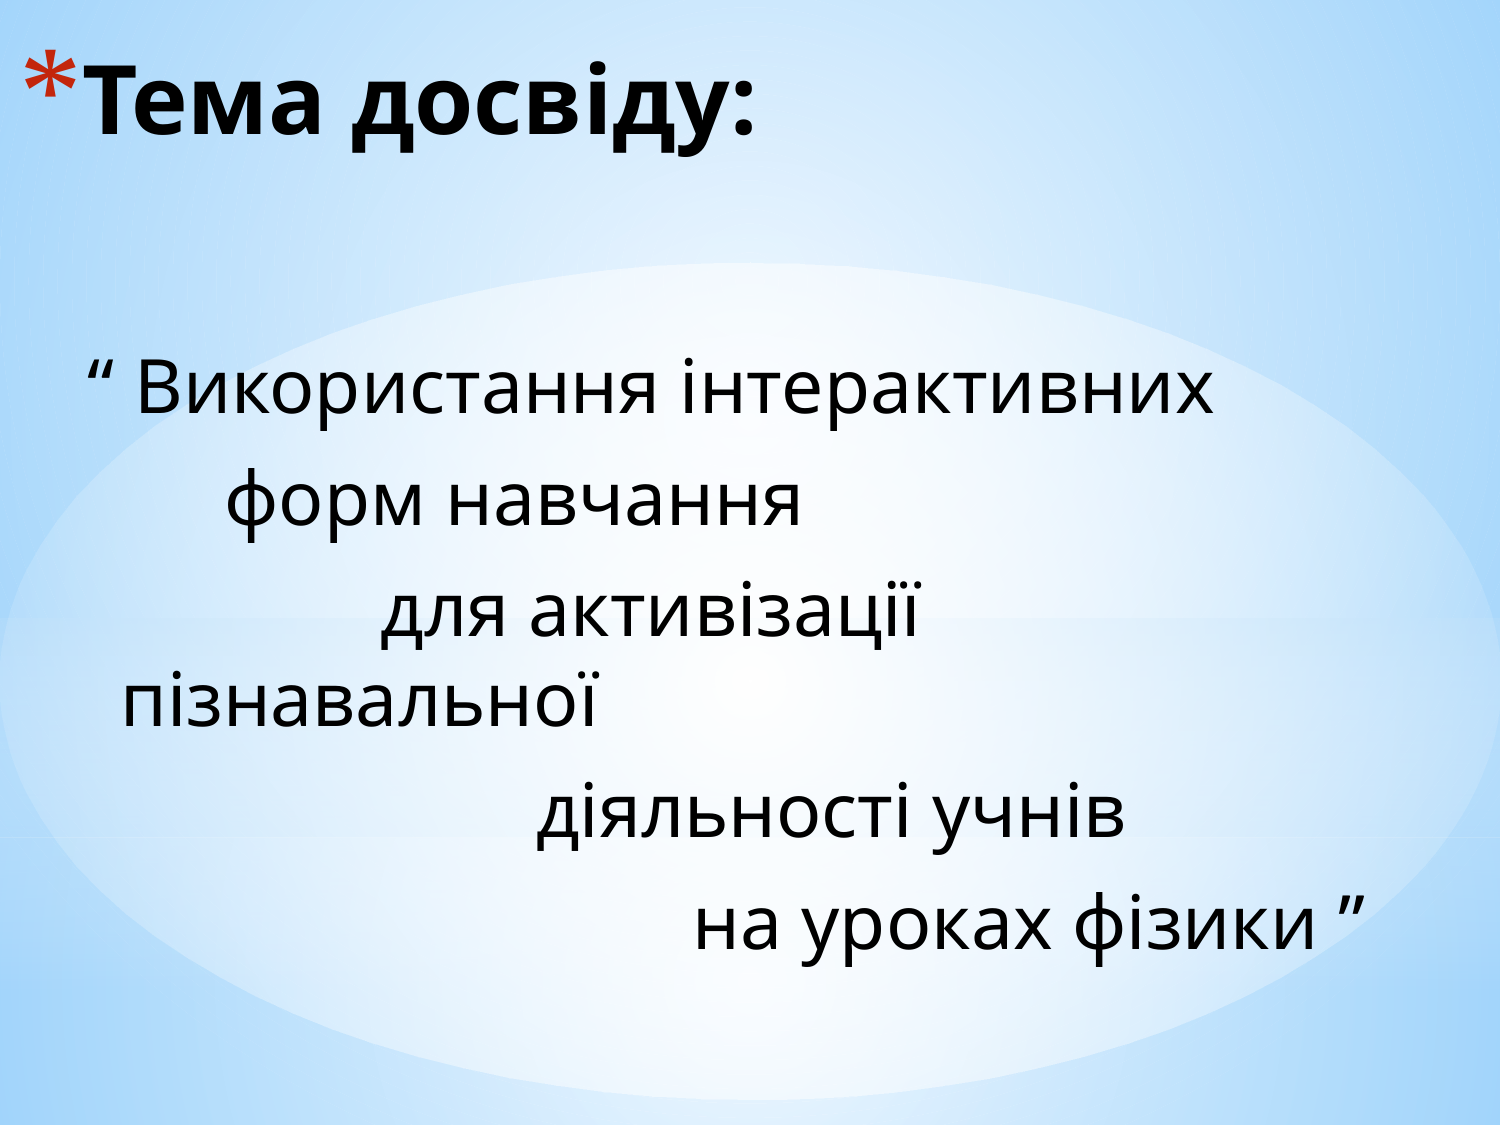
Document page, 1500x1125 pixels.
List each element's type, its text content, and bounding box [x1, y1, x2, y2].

list “ Використання інтерактивних форм навчання для активізації пізнавальної діяльності учнів на уроках фізики ” [64, 255, 1412, 1000]
title Тема досвіду: [5, 30, 1075, 219]
